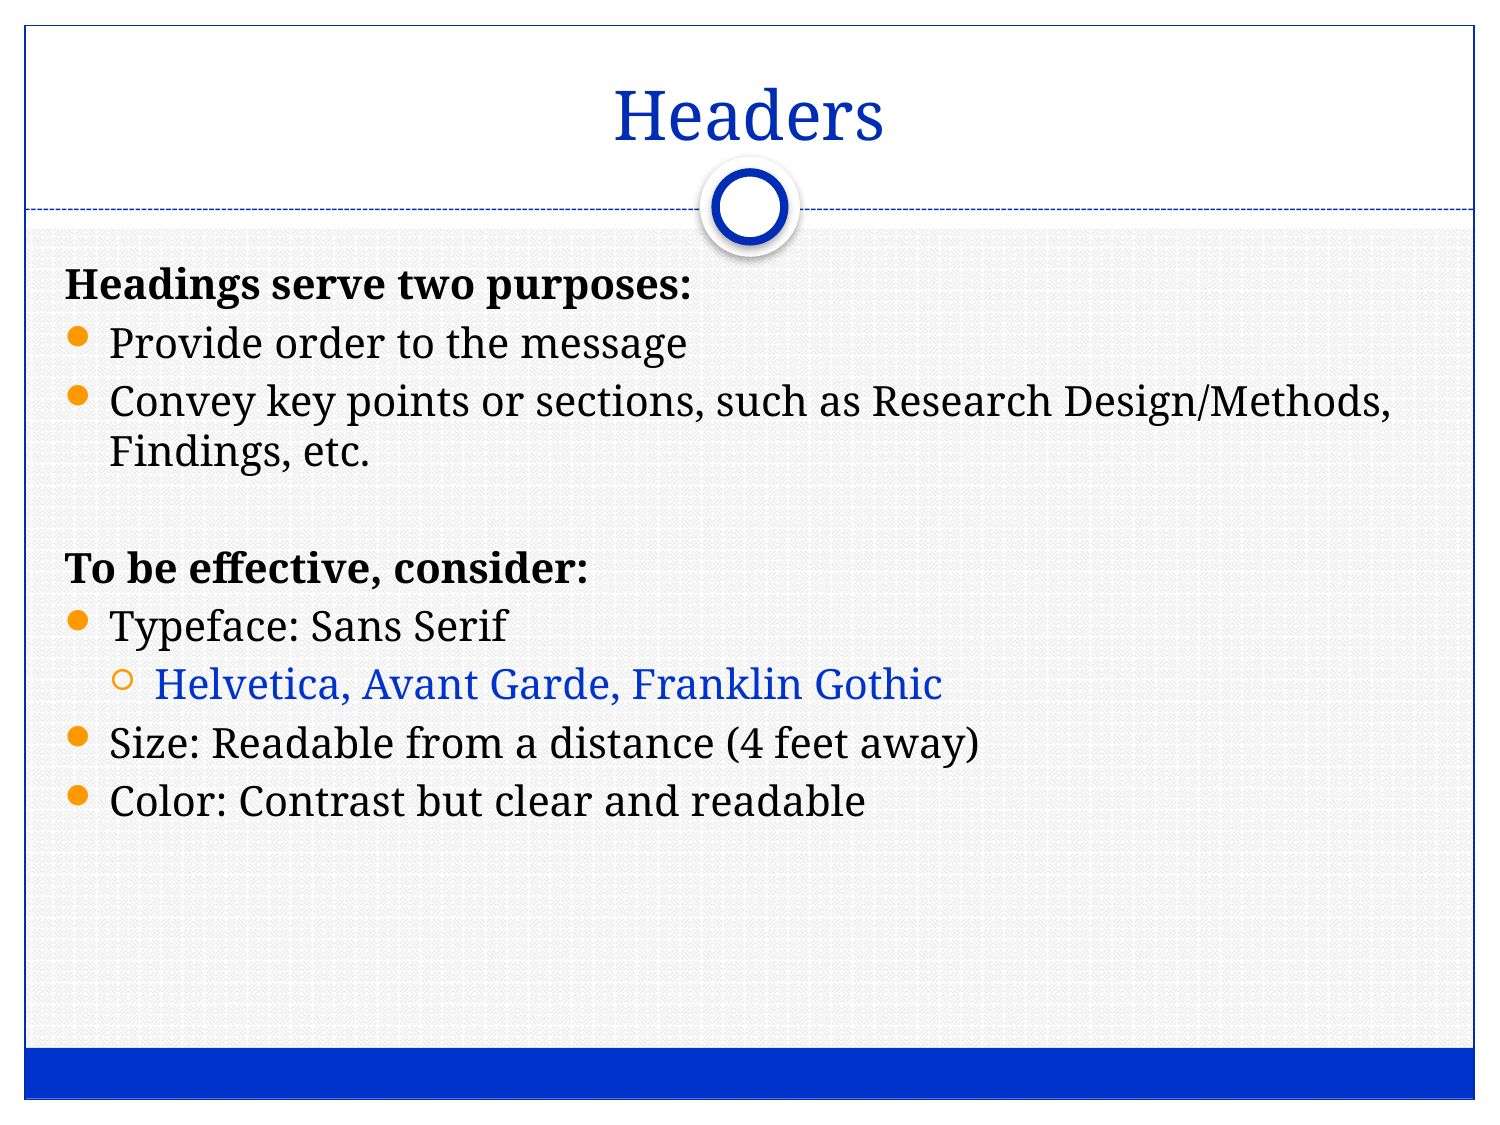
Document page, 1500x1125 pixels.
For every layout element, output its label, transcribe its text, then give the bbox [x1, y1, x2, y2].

title Headers [49, 37, 1450, 163]
list Headings serve two purposes: Provide order to the message Convey key points or sections, such as Research Design/Methods, Findings, etc. To be effective, consider: Typeface: Sans Serif Helvetica, Avant Garde, Franklin Gothic Size: Readable from a distance (4 feet away) Color: Contrast but clear and readable [49, 250, 1445, 1001]
